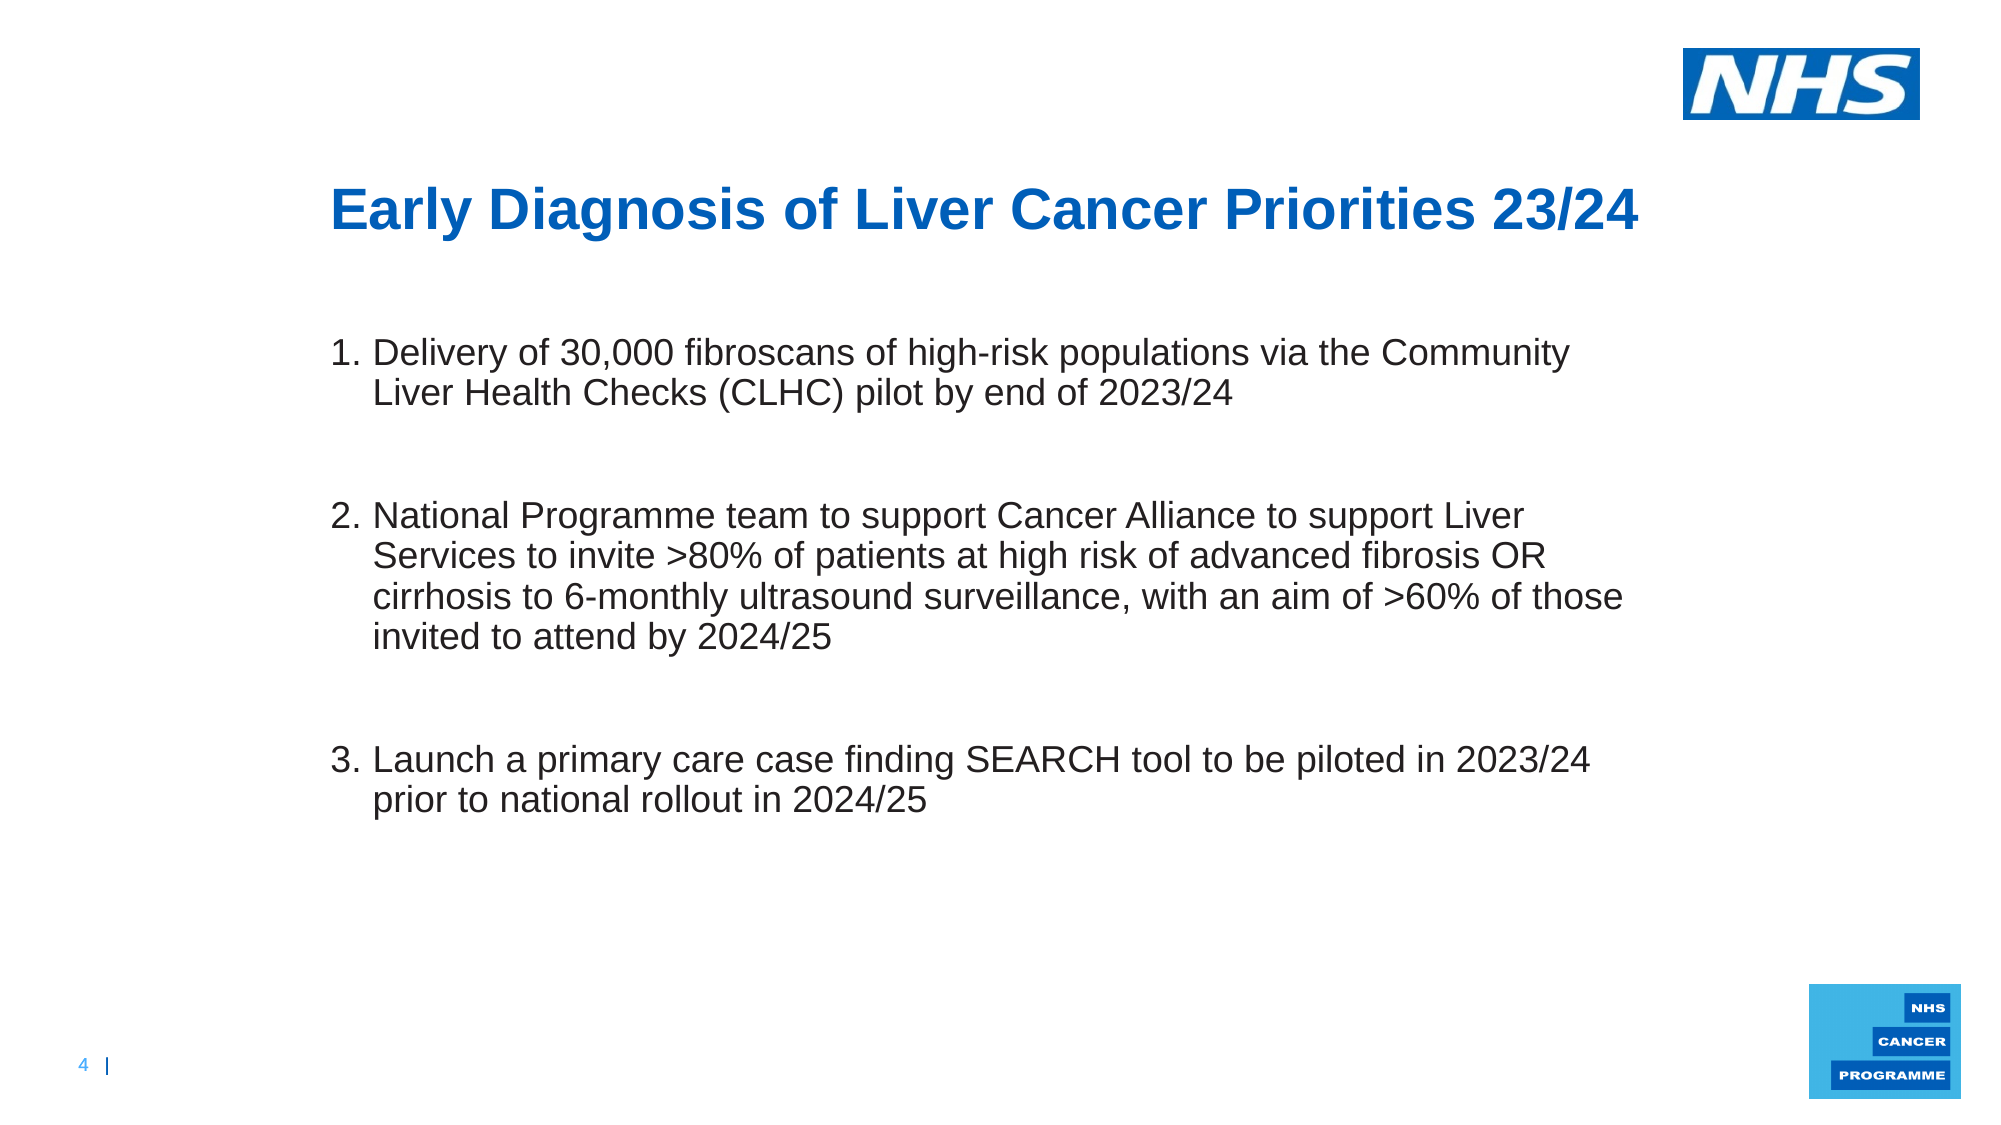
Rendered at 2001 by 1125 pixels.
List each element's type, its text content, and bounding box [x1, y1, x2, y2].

picture [1809, 984, 1961, 1099]
picture [1683, 48, 1920, 120]
text_box Early Diagnosis of Liver Cancer Priorities 23/24 [315, 172, 1674, 248]
text_box Delivery of 30,000 fibroscans of high-risk populations via the Community Liver Health Checks (CLHC) pilot by end of 2023/24 National Programme team to support Cancer Alliance to support Liver Services to invite >80% of patients at high risk of advanced fibrosis OR cirrhosis to 6-monthly ultrasound surveillance, with an aim of >60% of those invited to attend by 2024/25 Launch a primary care case finding SEARCH tool to be piloted in 2023/24 prior to national rollout in 2024/25 [315, 325, 1674, 500]
